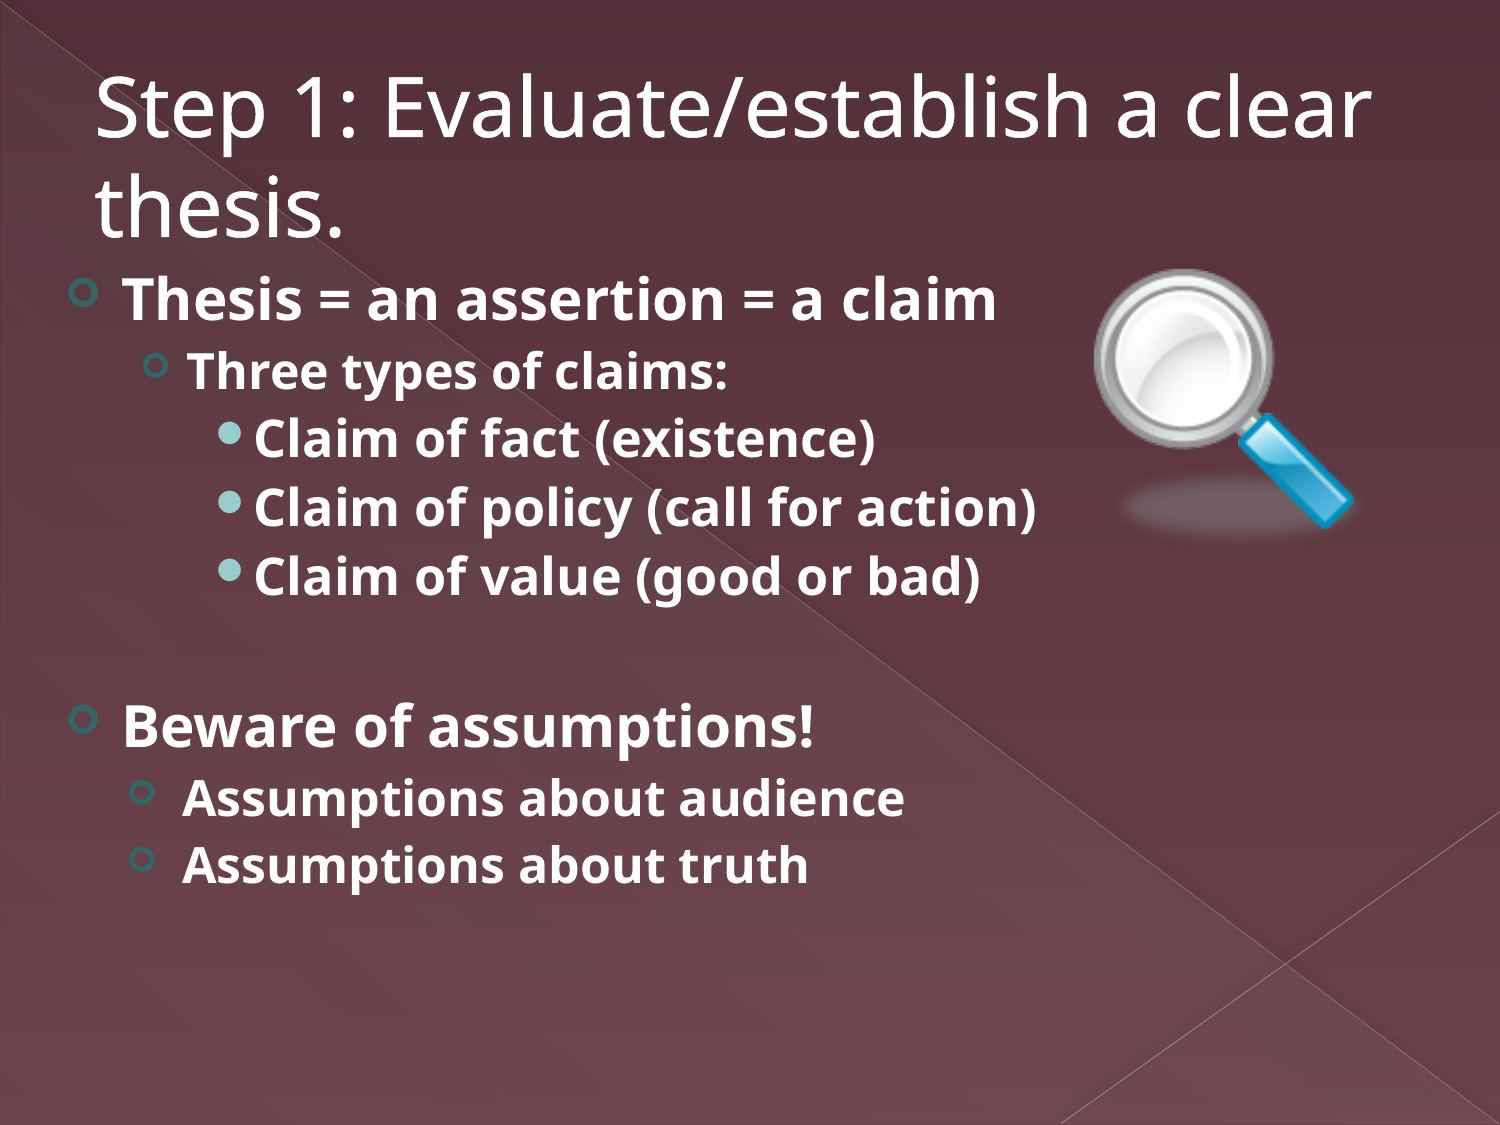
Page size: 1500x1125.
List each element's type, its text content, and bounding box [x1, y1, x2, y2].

picture [1074, 249, 1376, 551]
title Step 1: Evaluate/establish a clear thesis. [0, 50, 1474, 258]
list Thesis = an assertion = a claim Three types of claims: Claim of fact (existence) Claim of policy (call for action) Claim of value (good or bad) Beware of assumptions! Assumptions about audience Assumptions about truth [49, 262, 1463, 1125]
